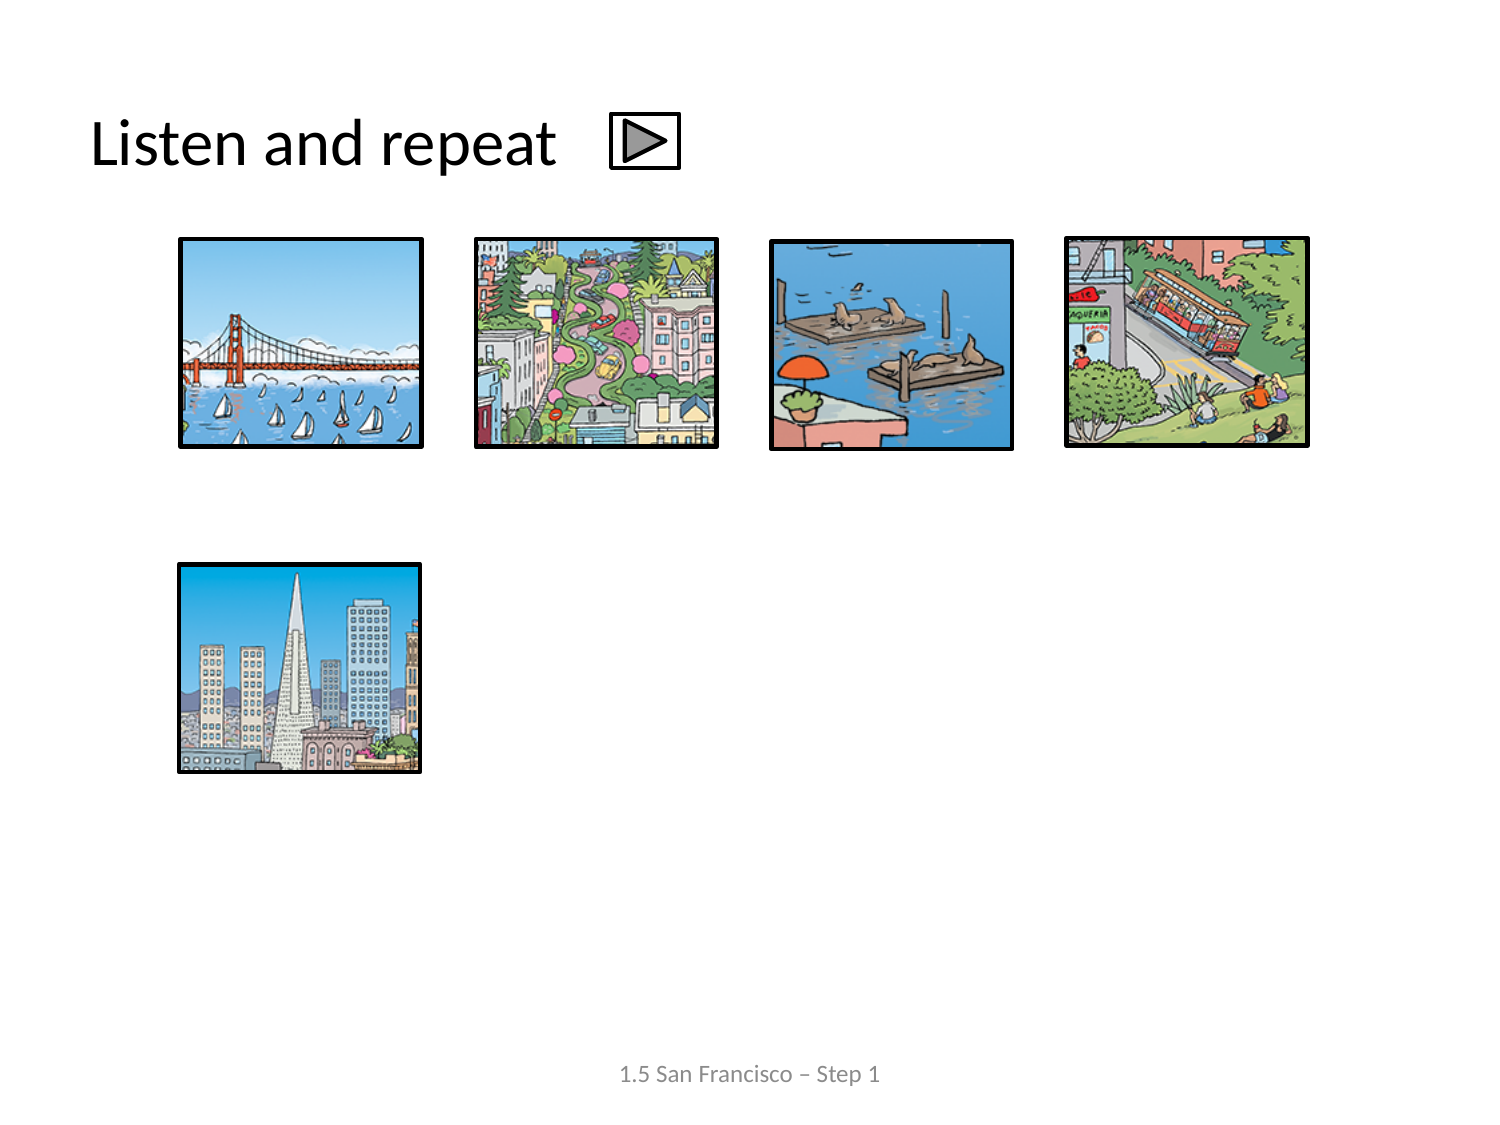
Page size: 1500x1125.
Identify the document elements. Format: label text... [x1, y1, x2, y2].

picture [773, 243, 1010, 447]
footer 1.5 San Francisco – Step 1 [512, 1042, 988, 1103]
title Listen and repeat [75, 45, 1425, 233]
picture [1068, 240, 1306, 444]
text_box [609, 112, 681, 170]
picture [477, 241, 715, 445]
picture [182, 241, 420, 445]
picture [181, 574, 418, 770]
